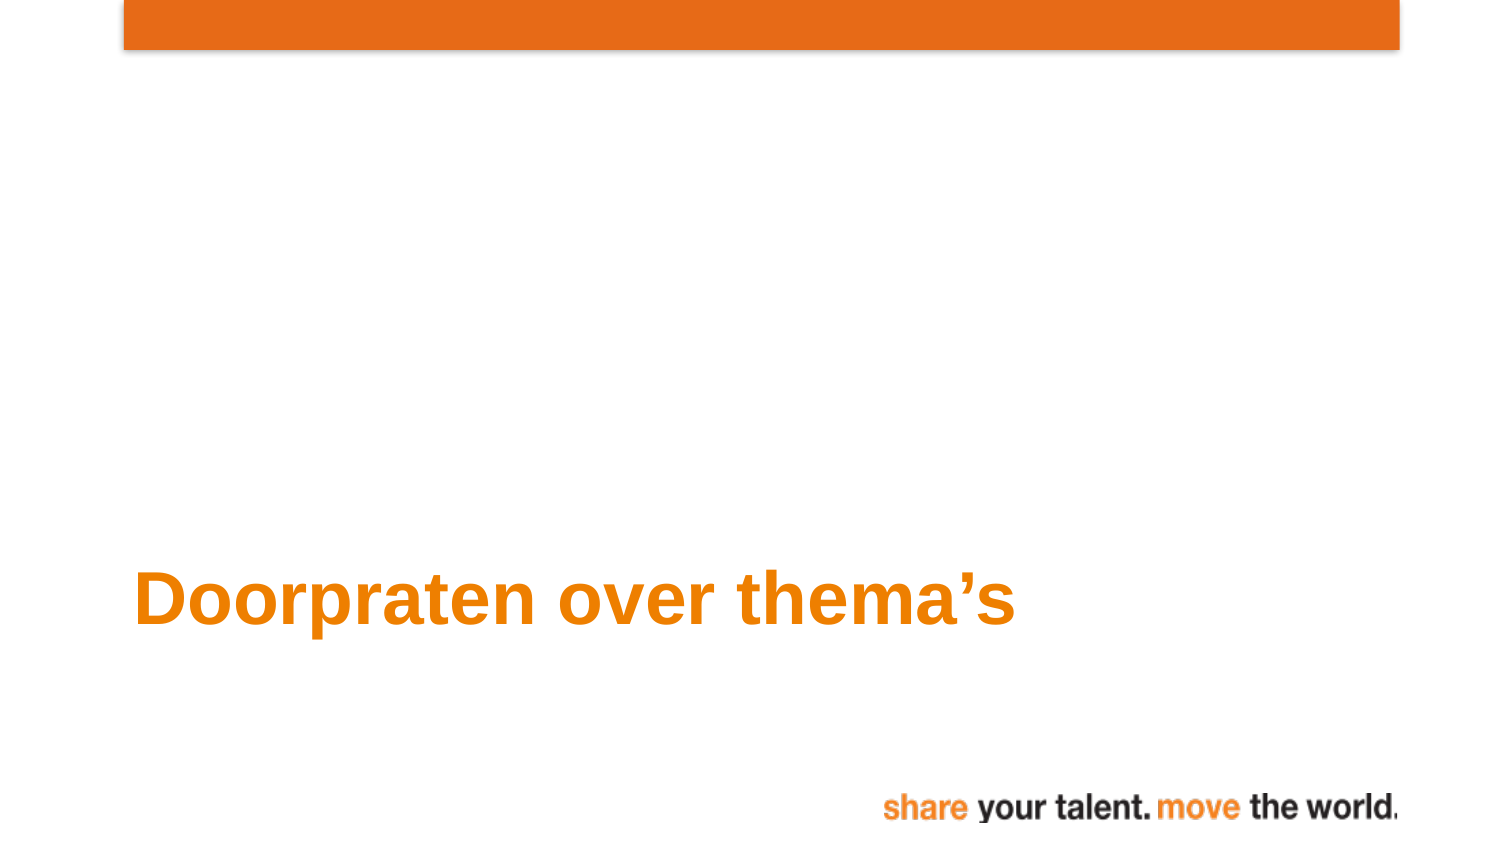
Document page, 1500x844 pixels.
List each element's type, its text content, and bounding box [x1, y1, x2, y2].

title Doorpraten over thema’s [118, 542, 1394, 710]
